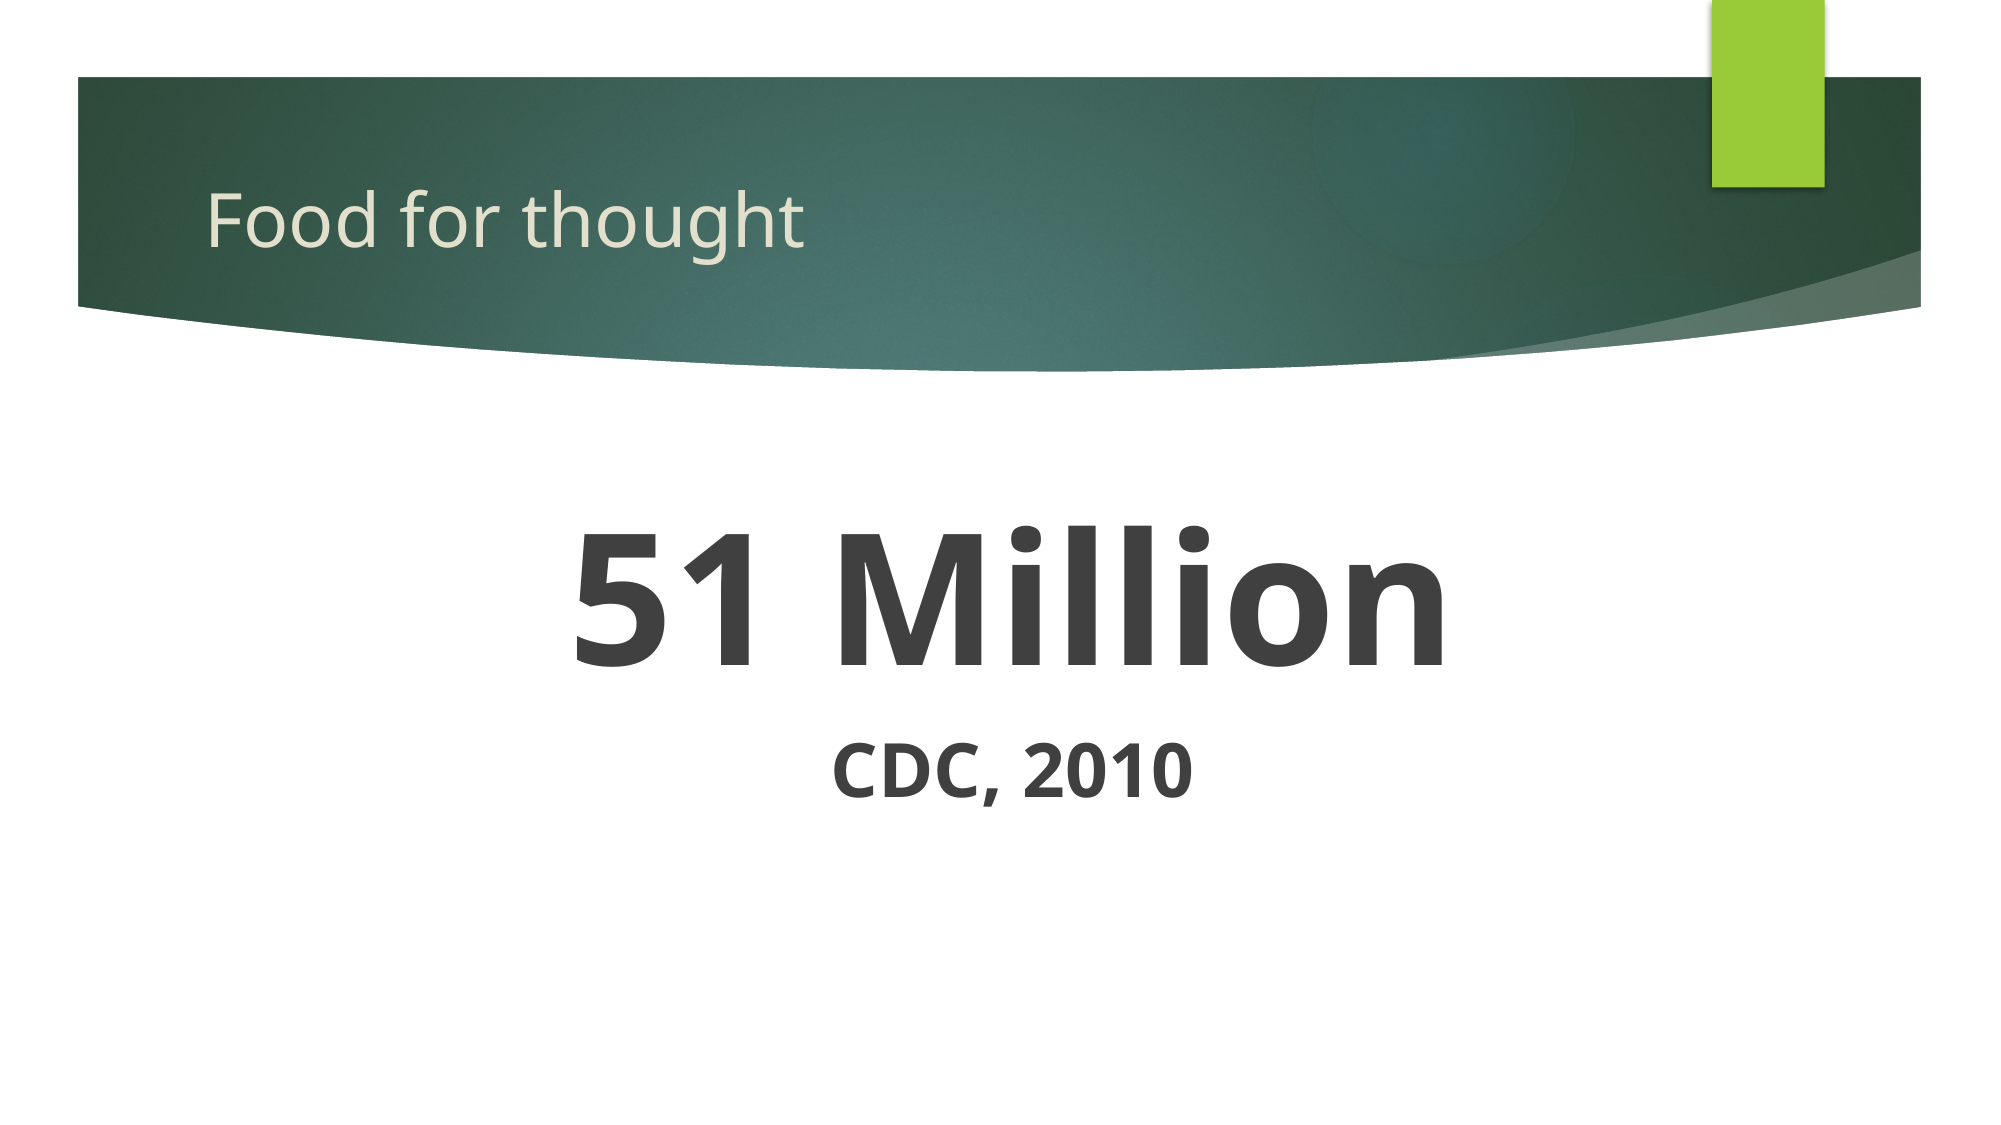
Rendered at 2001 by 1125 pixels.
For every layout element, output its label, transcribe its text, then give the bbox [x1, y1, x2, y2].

list 51 Million CDC, 2010 [189, 428, 1836, 990]
title Food for thought [189, 159, 1627, 276]
